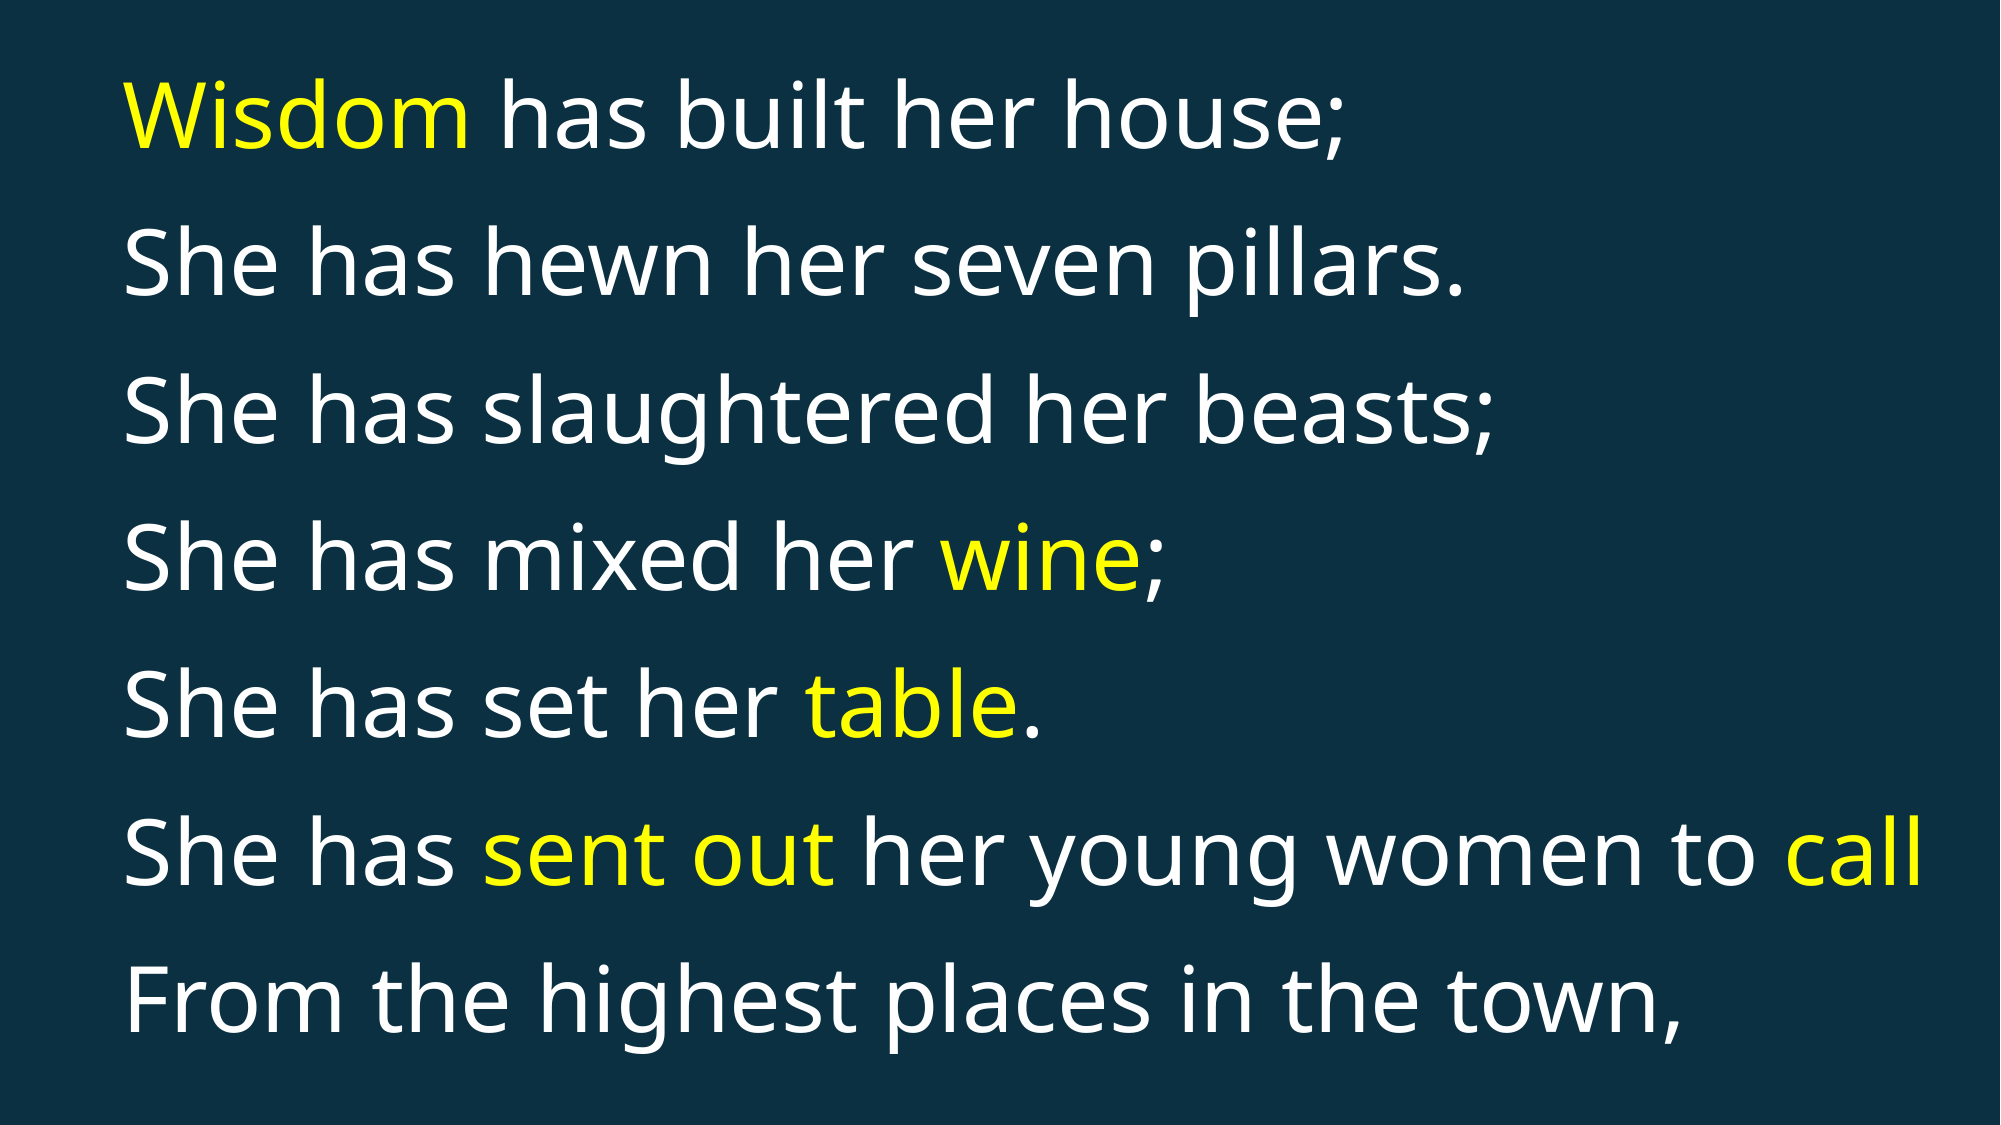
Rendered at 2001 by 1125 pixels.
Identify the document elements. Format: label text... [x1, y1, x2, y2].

text_box Wisdom has built her house; She has hewn her seven pillars. She has slaughtered her beasts; She has mixed her wine; She has set her table. She has sent out her young women to call From the highest places in the town, [33, 33, 1972, 1058]
